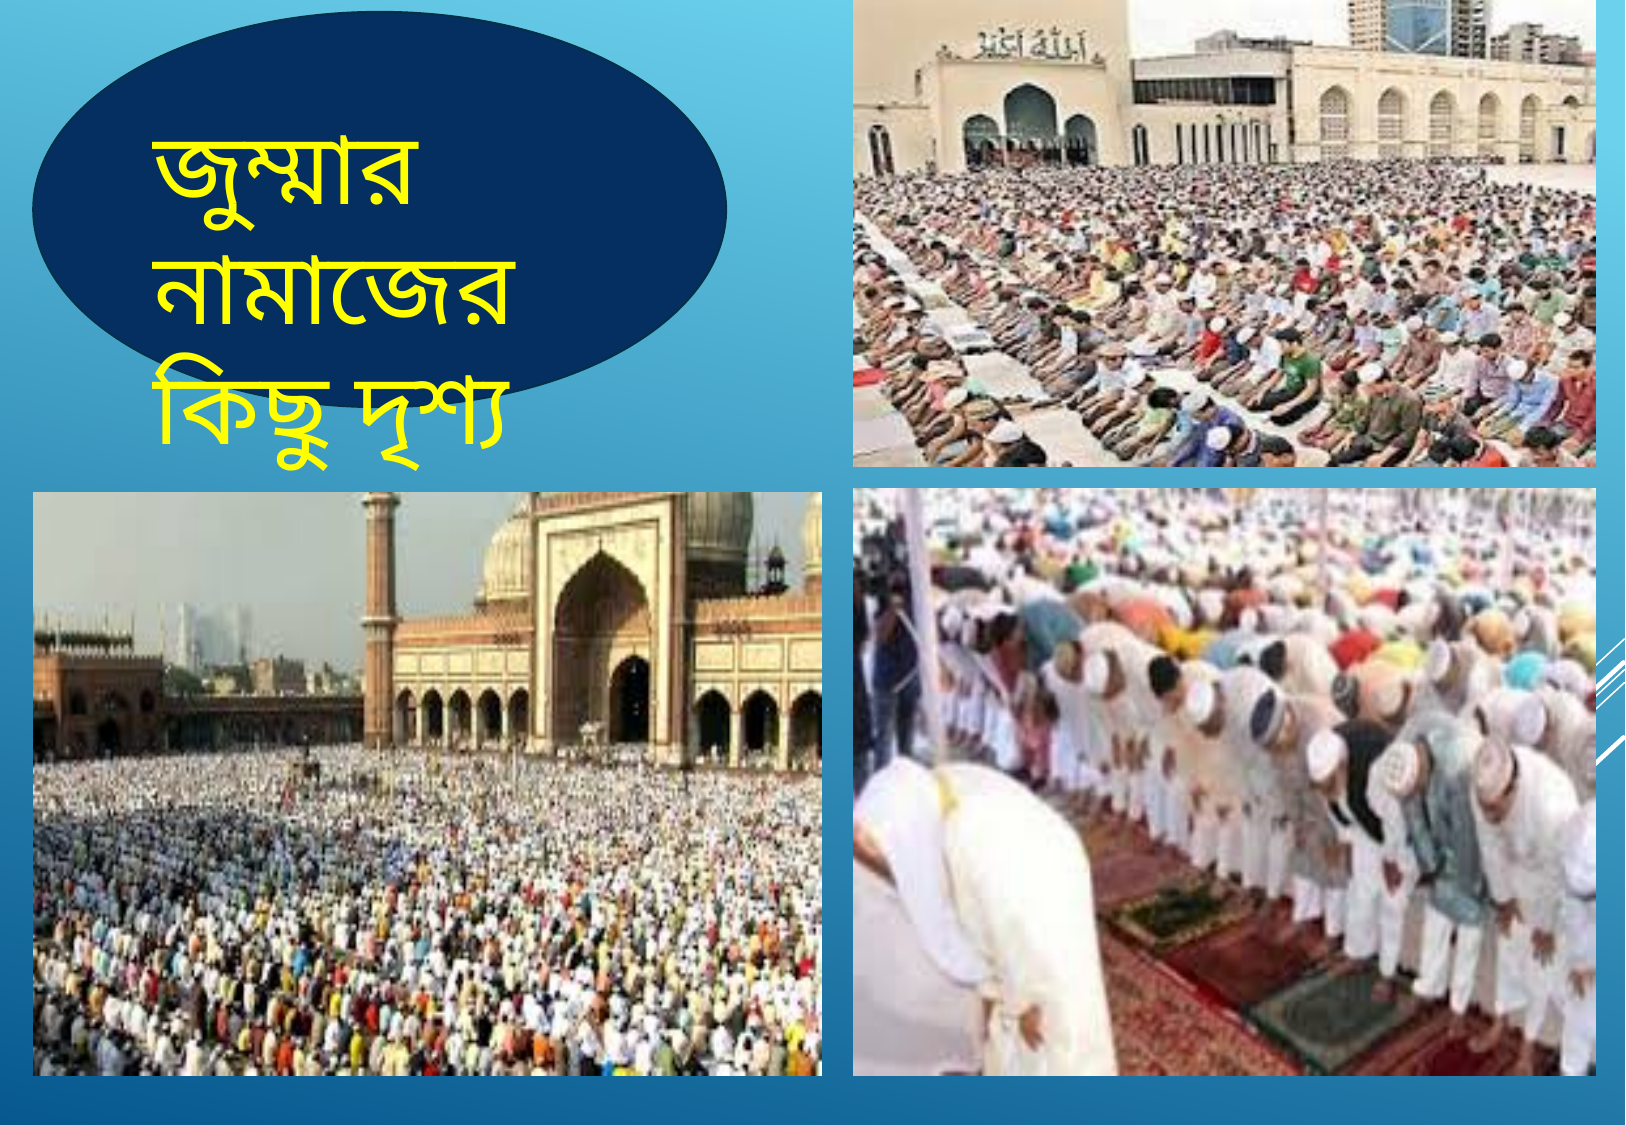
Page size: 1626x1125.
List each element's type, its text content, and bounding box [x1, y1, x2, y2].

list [853, 0, 1596, 467]
picture [853, 488, 1596, 1076]
picture [33, 492, 822, 1076]
text_box জুম্মার নামাজের কিছু দৃশ্য [138, 97, 667, 472]
text_box [32, 10, 728, 353]
